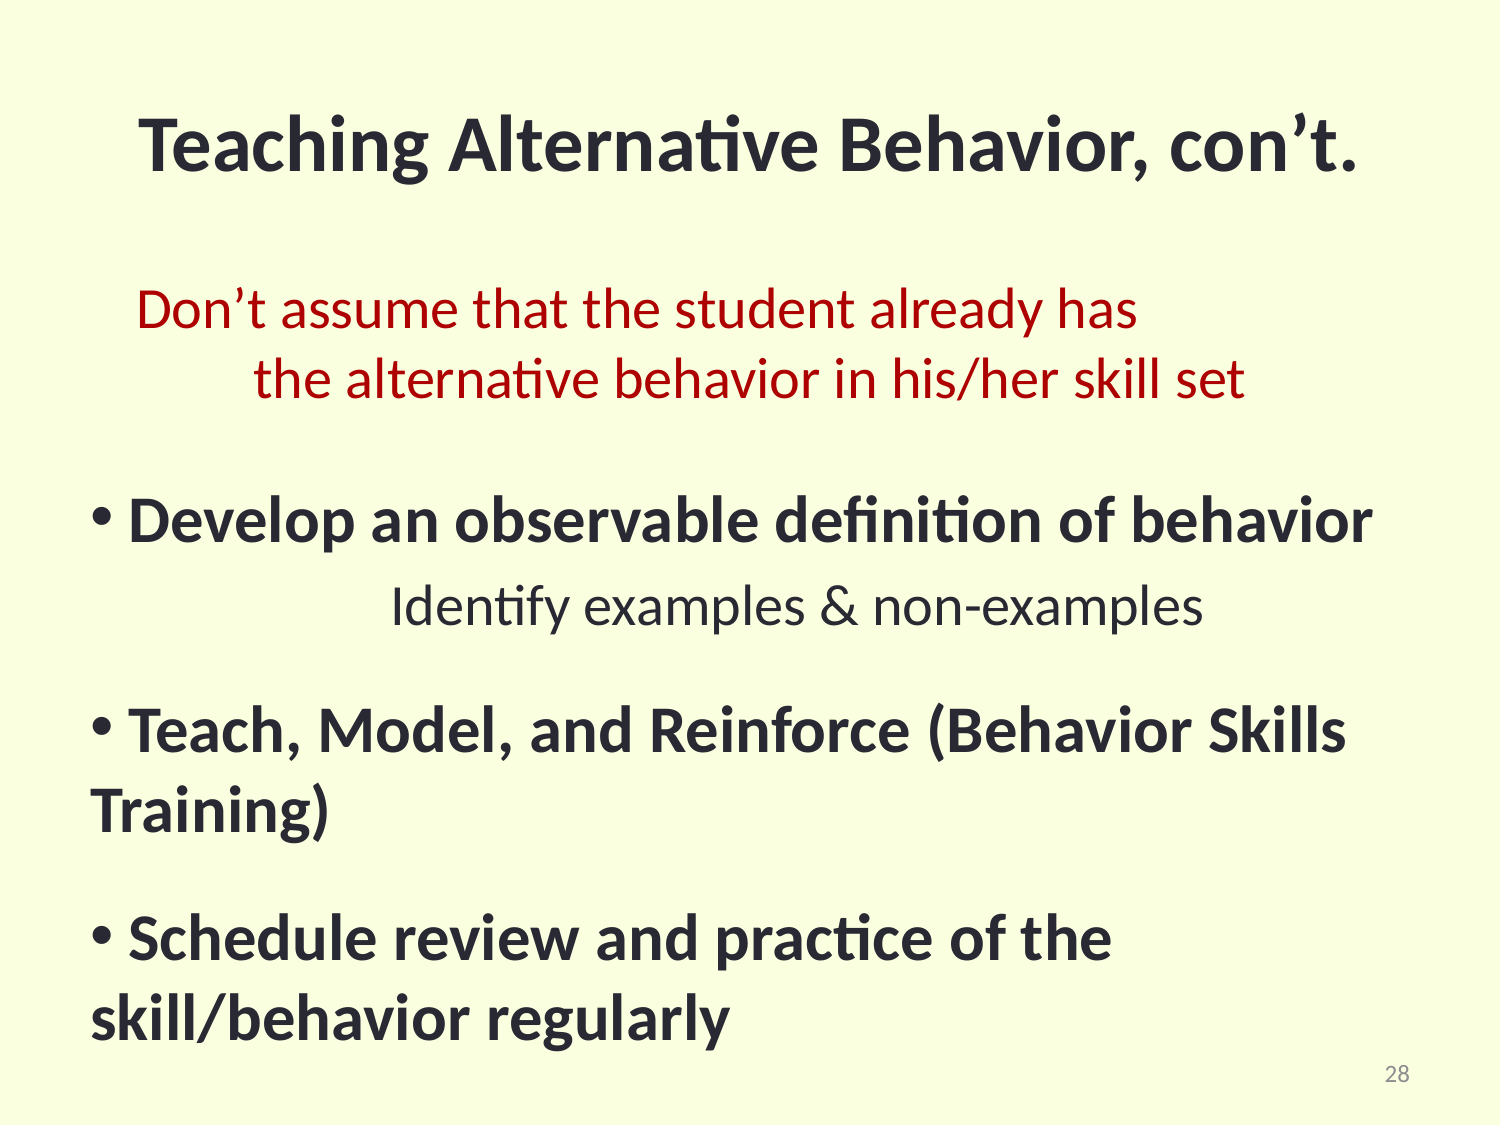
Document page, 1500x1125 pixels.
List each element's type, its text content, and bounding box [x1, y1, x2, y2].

list Don’t assume that the student already has the alternative behavior in his/her skill set Develop an observable definition of behavior Identify examples & non-examples Teach, Model, and Reinforce (Behavior Skills Training) Schedule review and practice of the skill/behavior regularly [75, 262, 1425, 1005]
title Teaching Alternative Behavior, con’t. [75, 45, 1425, 233]
slide_number 28 [1074, 1042, 1425, 1103]
